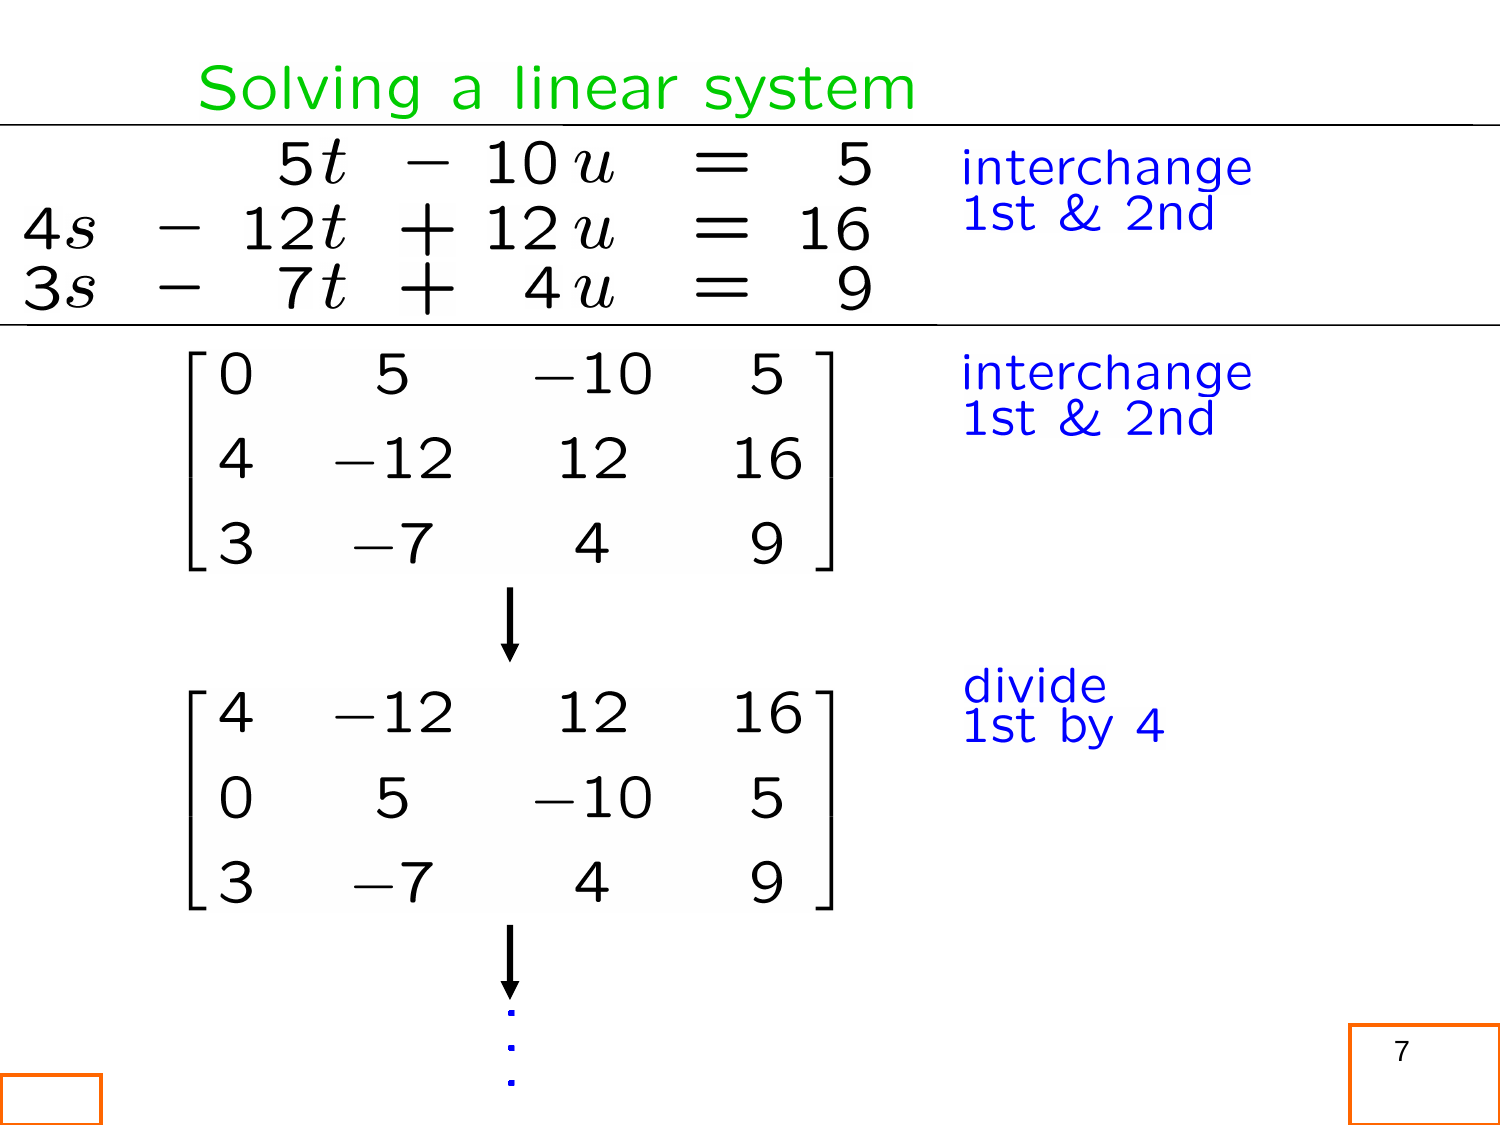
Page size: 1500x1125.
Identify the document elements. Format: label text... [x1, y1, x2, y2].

picture [159, 224, 201, 231]
picture [24, 205, 63, 250]
picture [243, 205, 313, 250]
picture [187, 349, 836, 575]
picture [159, 283, 201, 291]
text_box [505, 924, 516, 1088]
picture [799, 206, 869, 254]
picture [837, 140, 872, 188]
picture [571, 272, 615, 309]
picture [399, 203, 456, 257]
picture [318, 137, 348, 184]
picture [65, 272, 98, 309]
picture [963, 149, 1251, 233]
picture [571, 147, 615, 184]
picture [399, 262, 456, 316]
picture [487, 140, 556, 188]
picture [318, 202, 348, 250]
picture [318, 262, 348, 309]
picture [571, 213, 615, 249]
text_box [503, 587, 517, 663]
picture [487, 205, 556, 250]
picture [693, 152, 751, 175]
picture [963, 707, 1166, 751]
picture [278, 265, 313, 310]
picture [963, 664, 1107, 703]
text_box [1, 1074, 101, 1125]
text_box [1349, 1025, 1500, 1125]
picture [278, 140, 313, 188]
slide_number 7 [1074, 1024, 1425, 1103]
picture [963, 354, 1251, 438]
picture [524, 265, 563, 310]
picture [837, 265, 872, 313]
picture [65, 213, 98, 249]
picture [693, 217, 751, 240]
picture [24, 265, 60, 313]
picture [693, 276, 751, 300]
picture [187, 688, 836, 913]
picture [199, 62, 913, 122]
picture [407, 159, 449, 166]
